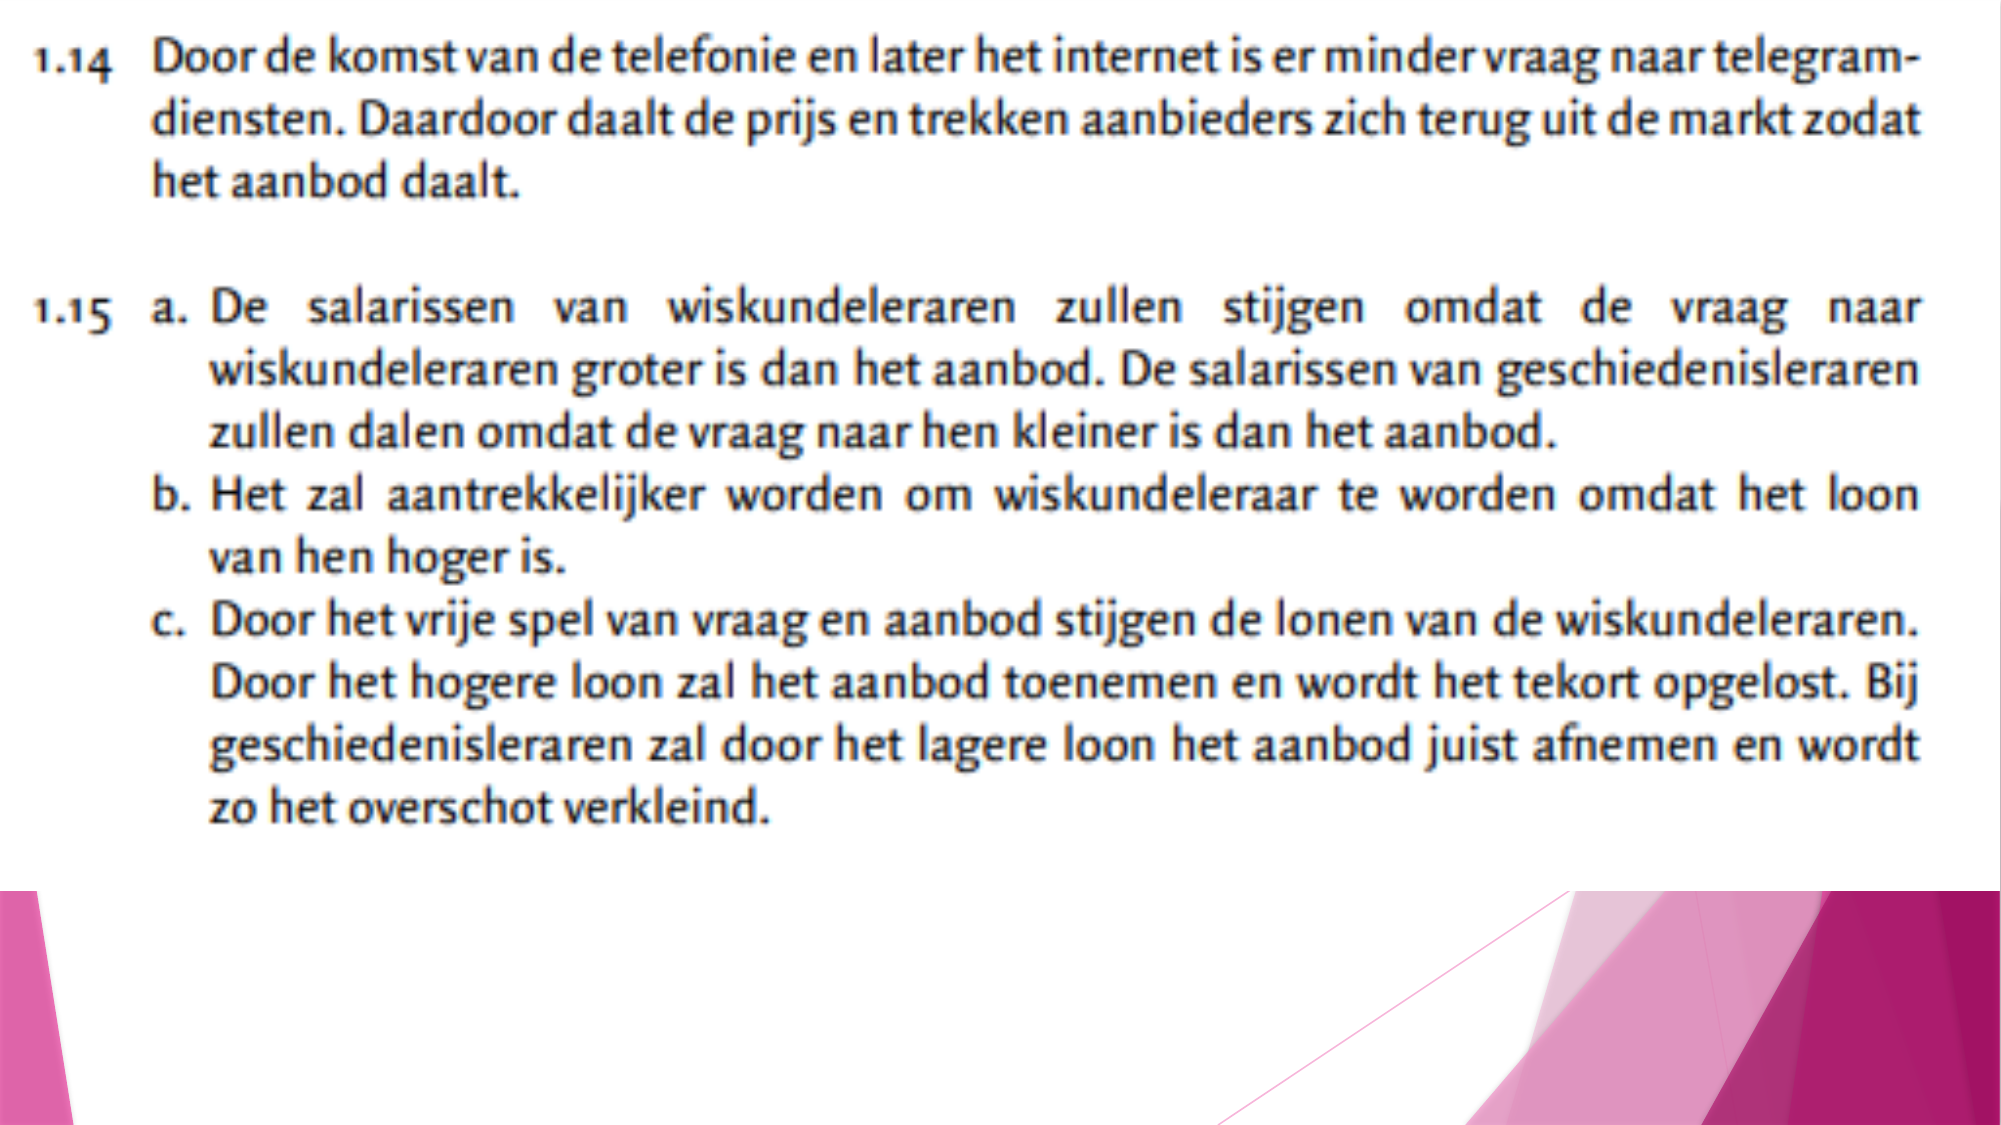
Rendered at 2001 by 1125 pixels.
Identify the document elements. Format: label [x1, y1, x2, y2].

picture [0, 0, 2000, 892]
